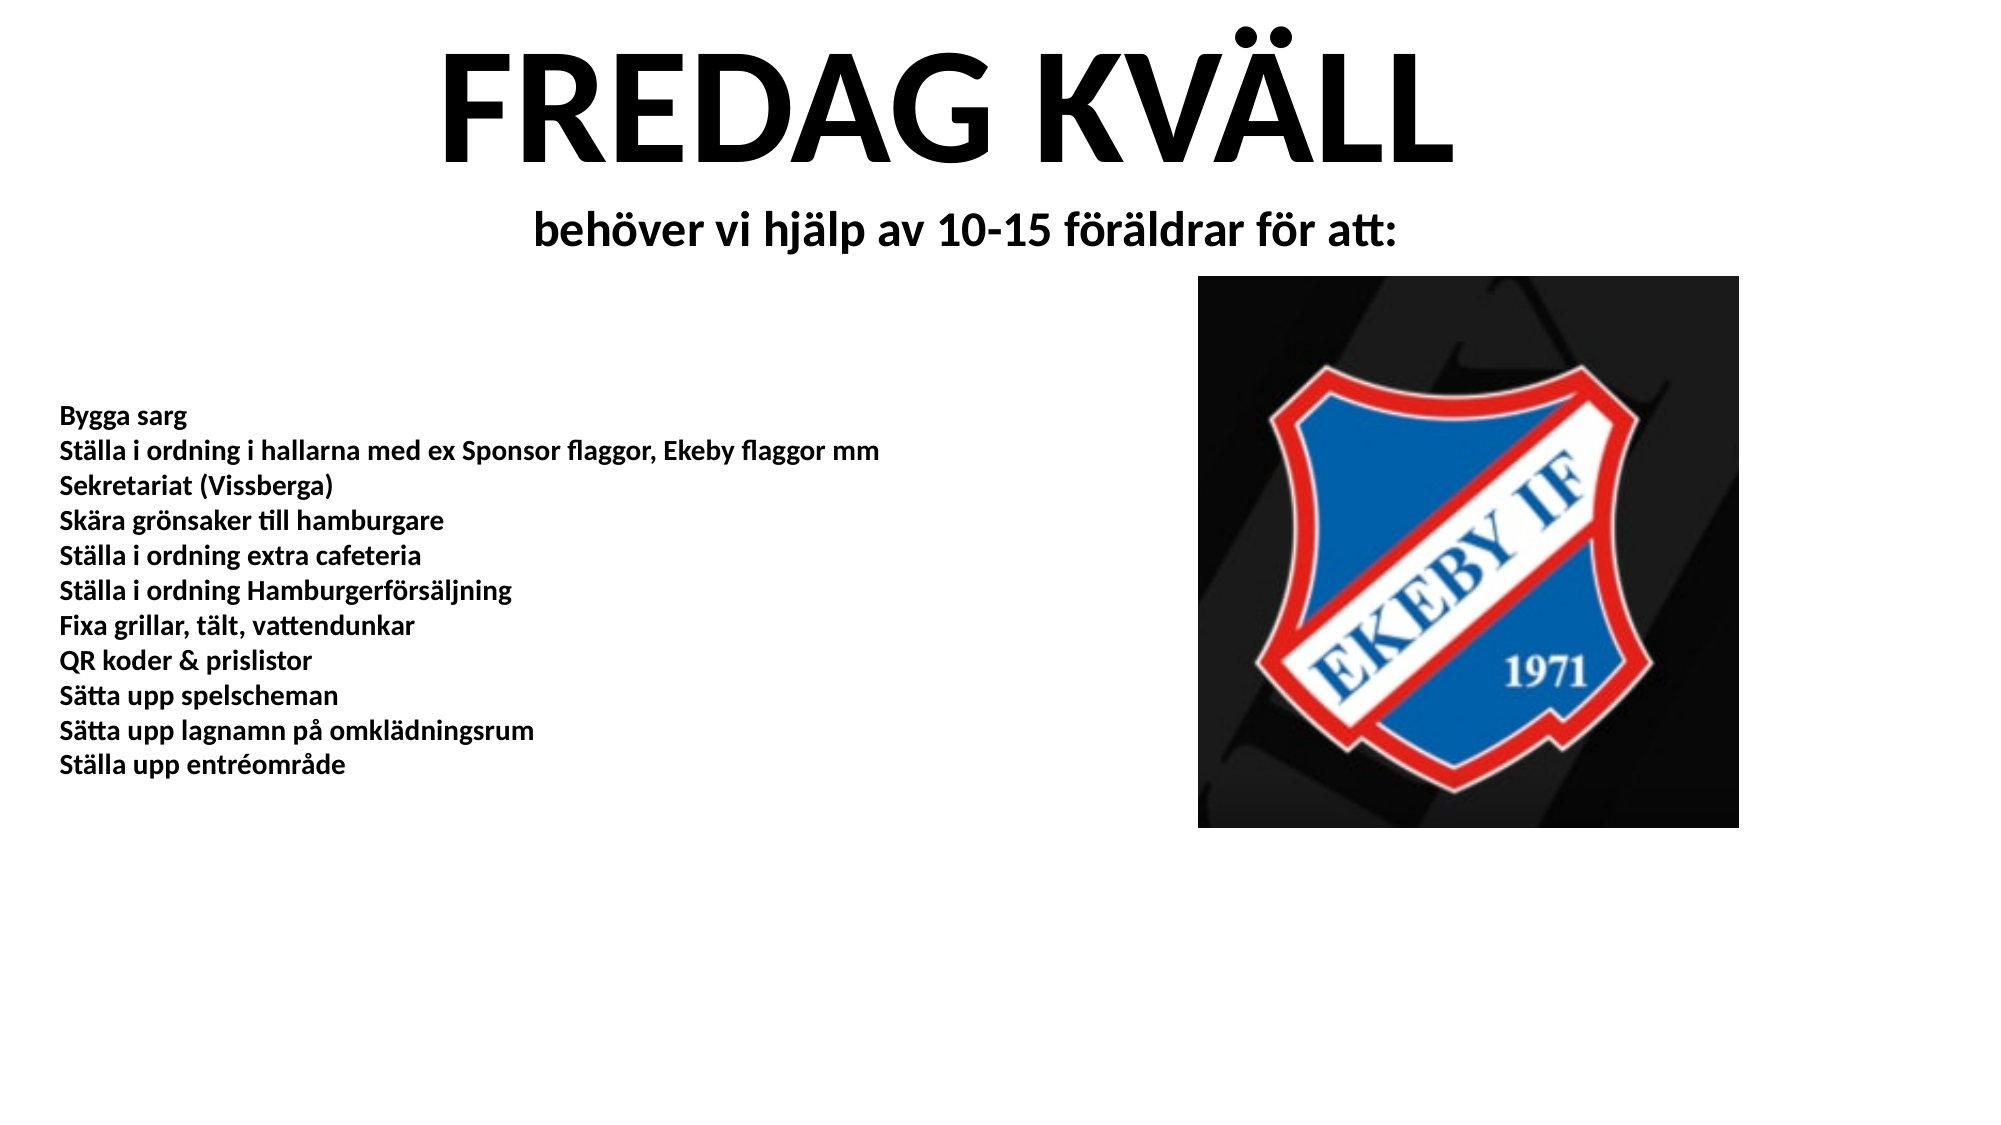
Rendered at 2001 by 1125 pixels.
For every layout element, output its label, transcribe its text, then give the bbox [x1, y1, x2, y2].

picture [1198, 276, 1739, 828]
text_box FREDAG KVÄLL behöver vi hjälp av 10-15 föräldrar för att: Bygga sarg Ställa i ordning i hallarna med ex Sponsor flaggor, Ekeby flaggor mm Sekretariat (Vissberga) Skära grönsaker till hamburgare Ställa i ordning extra cafeteria Ställa i ordning Hamburgerförsäljning Fixa grillar, tält, vattendunkar QR koder & prislistor Sätta upp spelscheman Sätta upp lagnamn på omklädningsrum Ställa upp entréområde [44, 0, 1888, 949]
